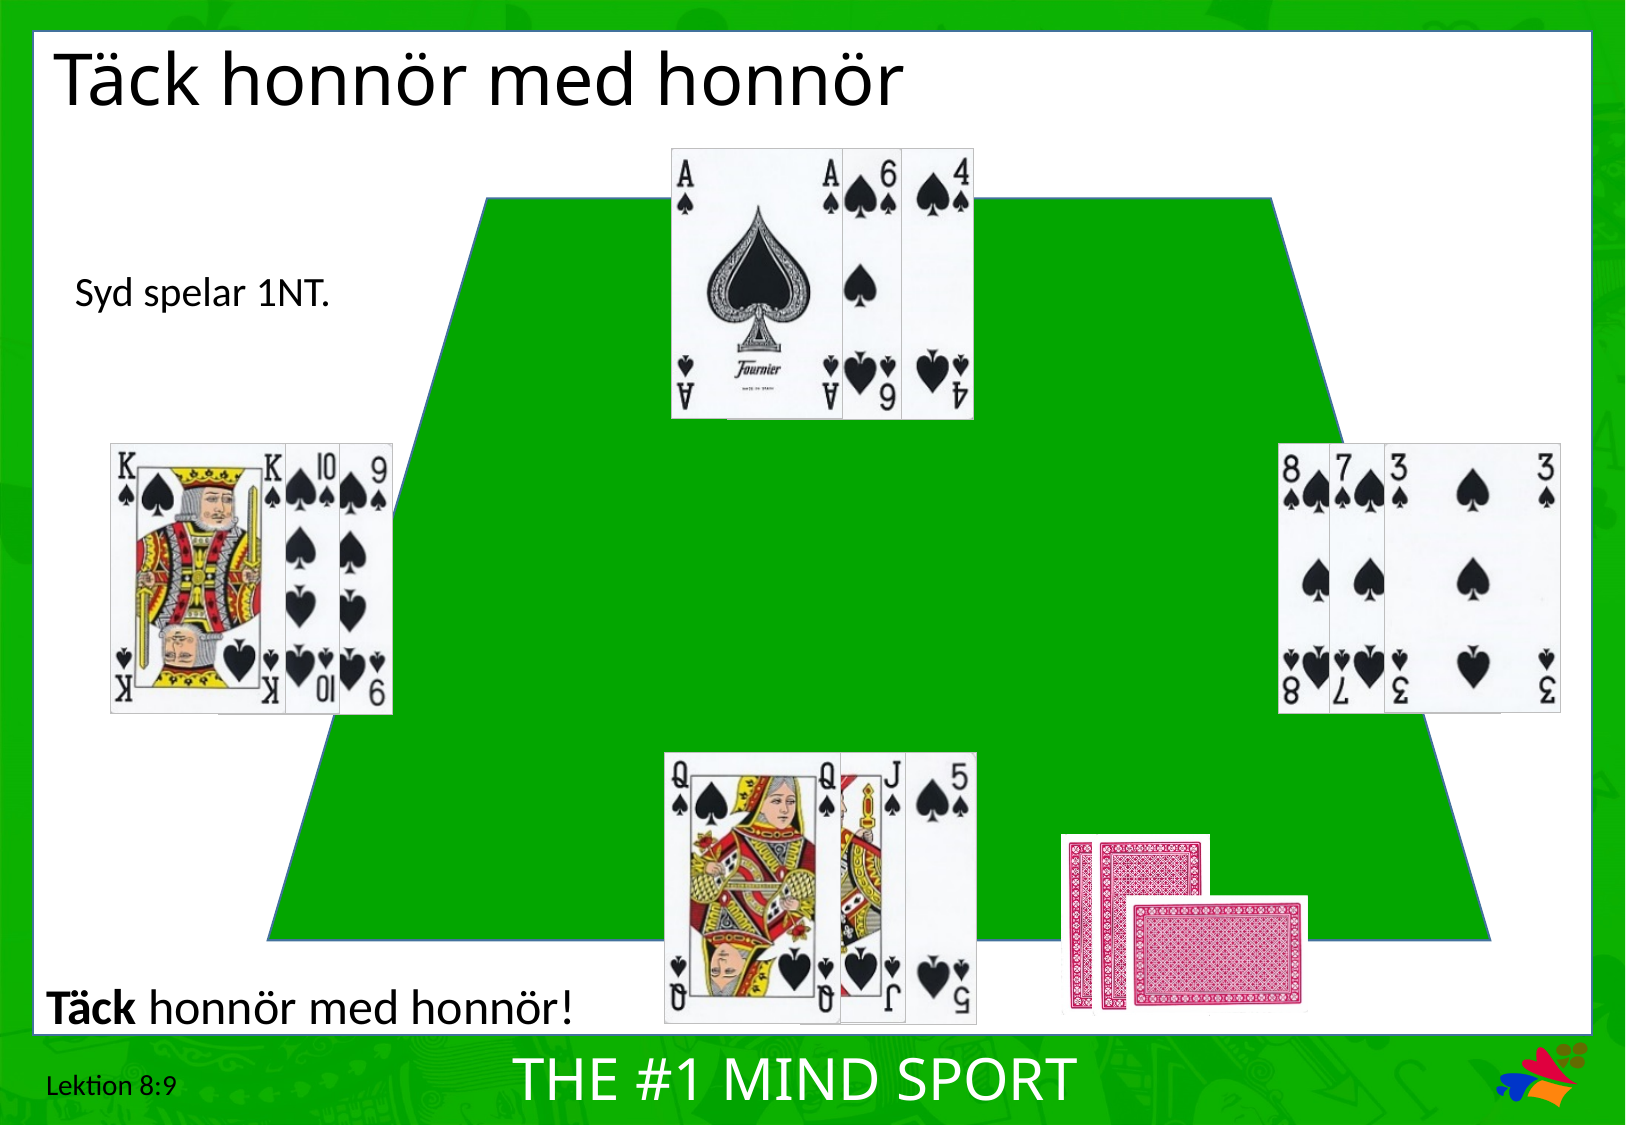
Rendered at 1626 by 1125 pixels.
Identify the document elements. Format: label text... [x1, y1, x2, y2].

text_box Syd spelar 1NT. [59, 257, 352, 323]
text_box [266, 197, 1492, 942]
text_box Täck honnör med honnör! [31, 967, 634, 1042]
picture [0, 0, 1626, 1125]
title Täck honnör med honnör [38, 36, 1113, 129]
